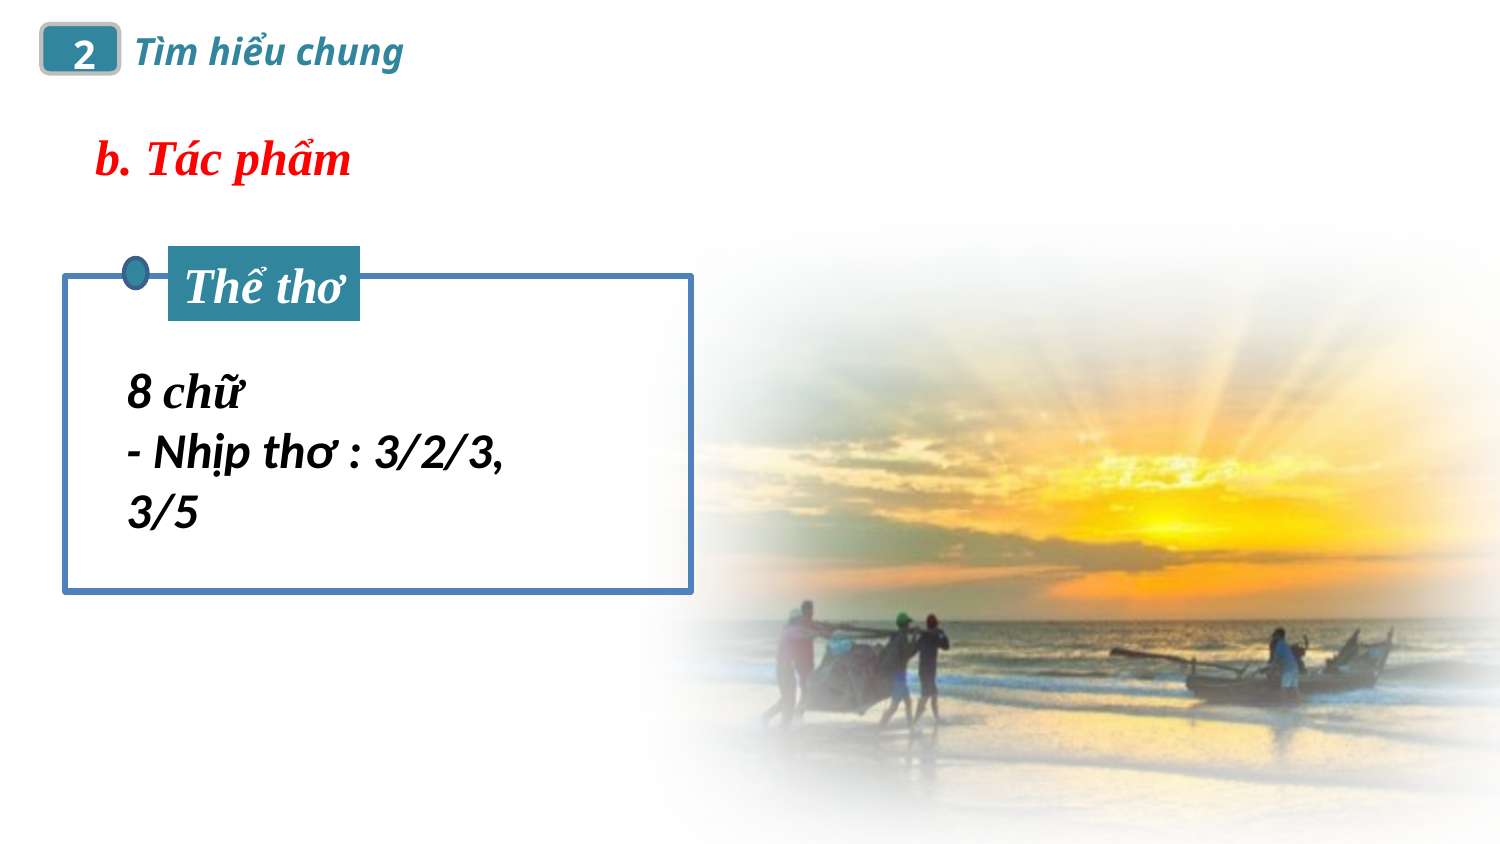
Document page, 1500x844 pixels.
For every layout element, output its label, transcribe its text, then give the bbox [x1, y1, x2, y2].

text_box b. Tác phẩm [80, 94, 479, 193]
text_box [40, 20, 753, 86]
text_box 8 chữ - Nhịp thơ : 3/2/3, 3/5 [112, 350, 523, 546]
text_box Thể thơ [168, 246, 360, 321]
picture [626, 209, 1500, 844]
text_box [121, 255, 150, 291]
text_box [64, 276, 621, 592]
